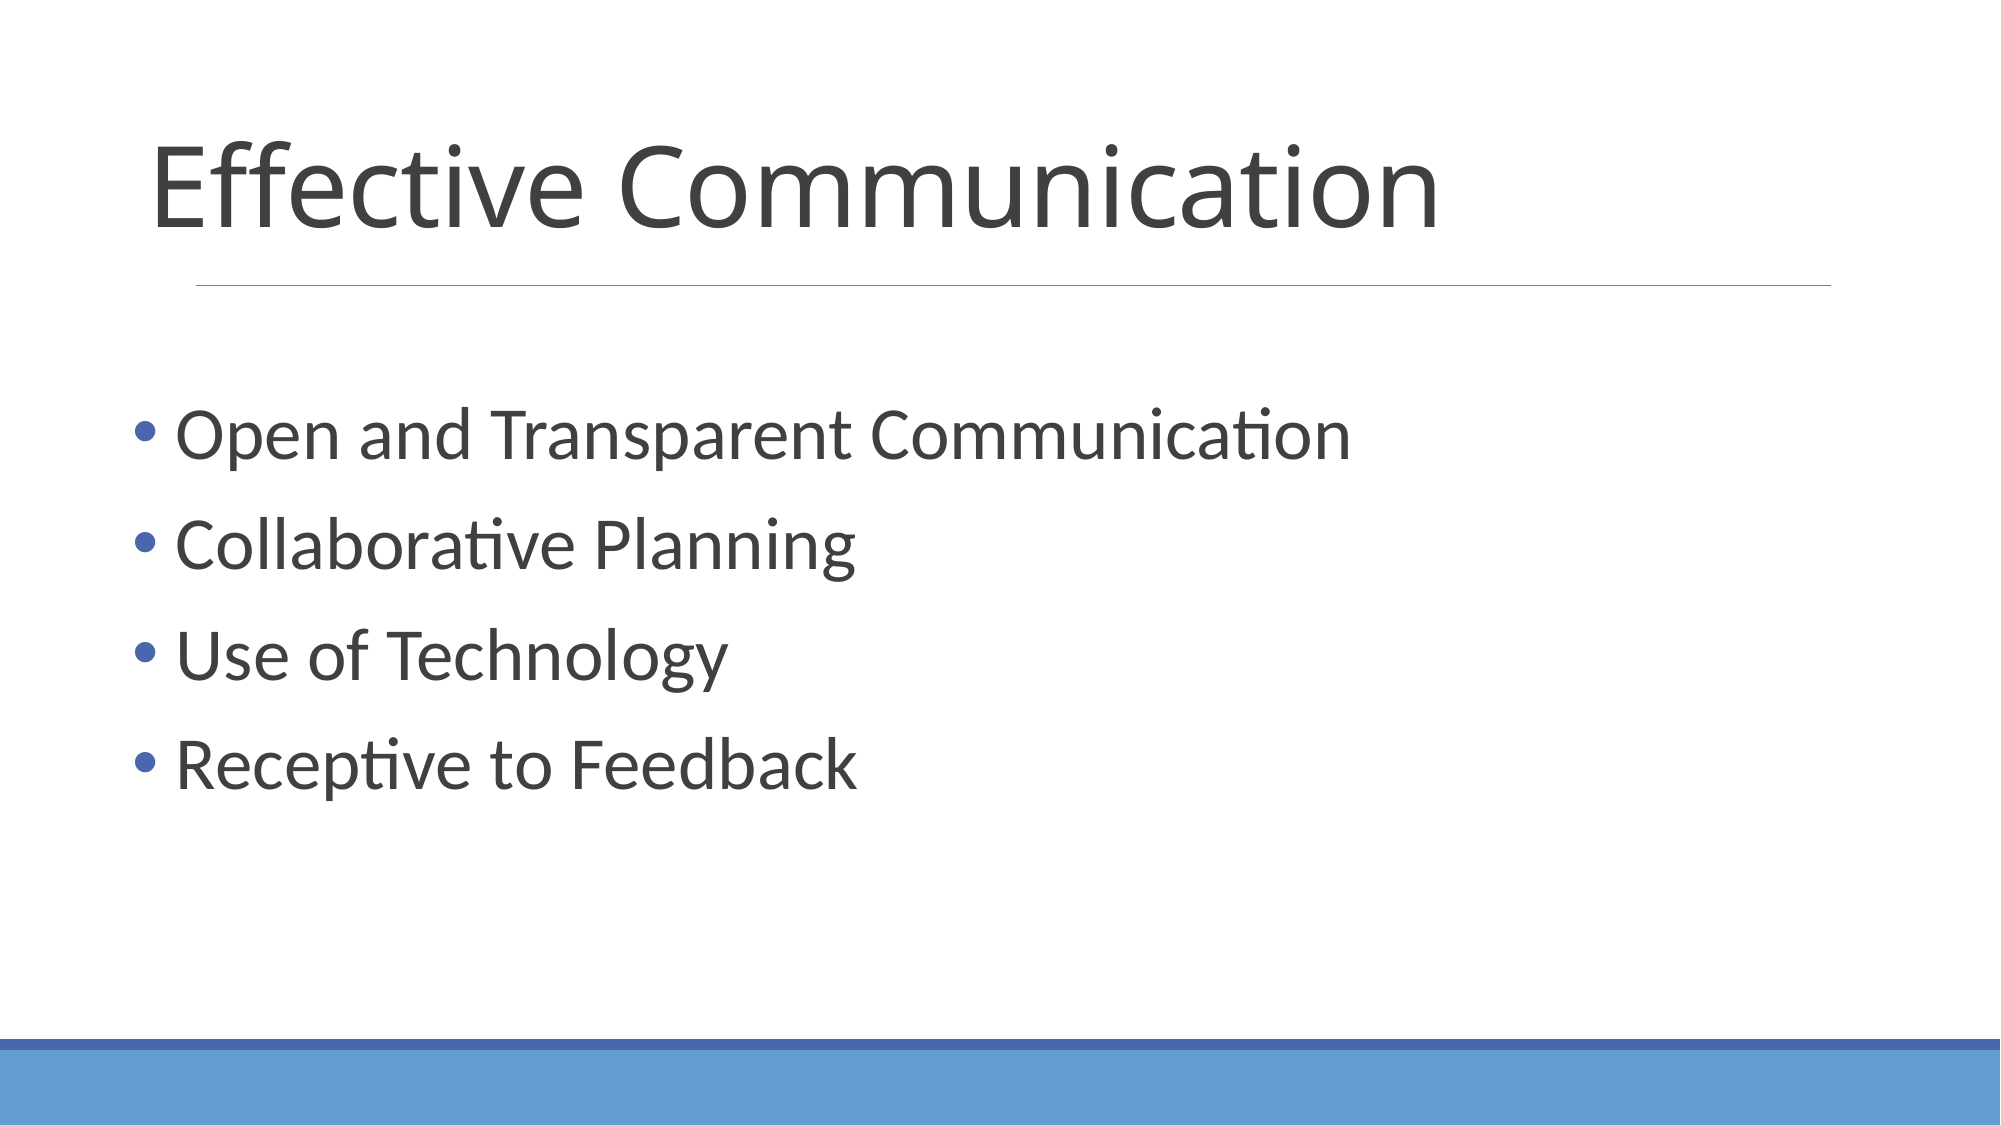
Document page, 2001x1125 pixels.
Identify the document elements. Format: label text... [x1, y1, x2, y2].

title Effective Communication [132, 63, 1648, 259]
list Open and Transparent Communication Collaborative Planning Use of Technology Receptive to Feedback [132, 318, 1797, 883]
